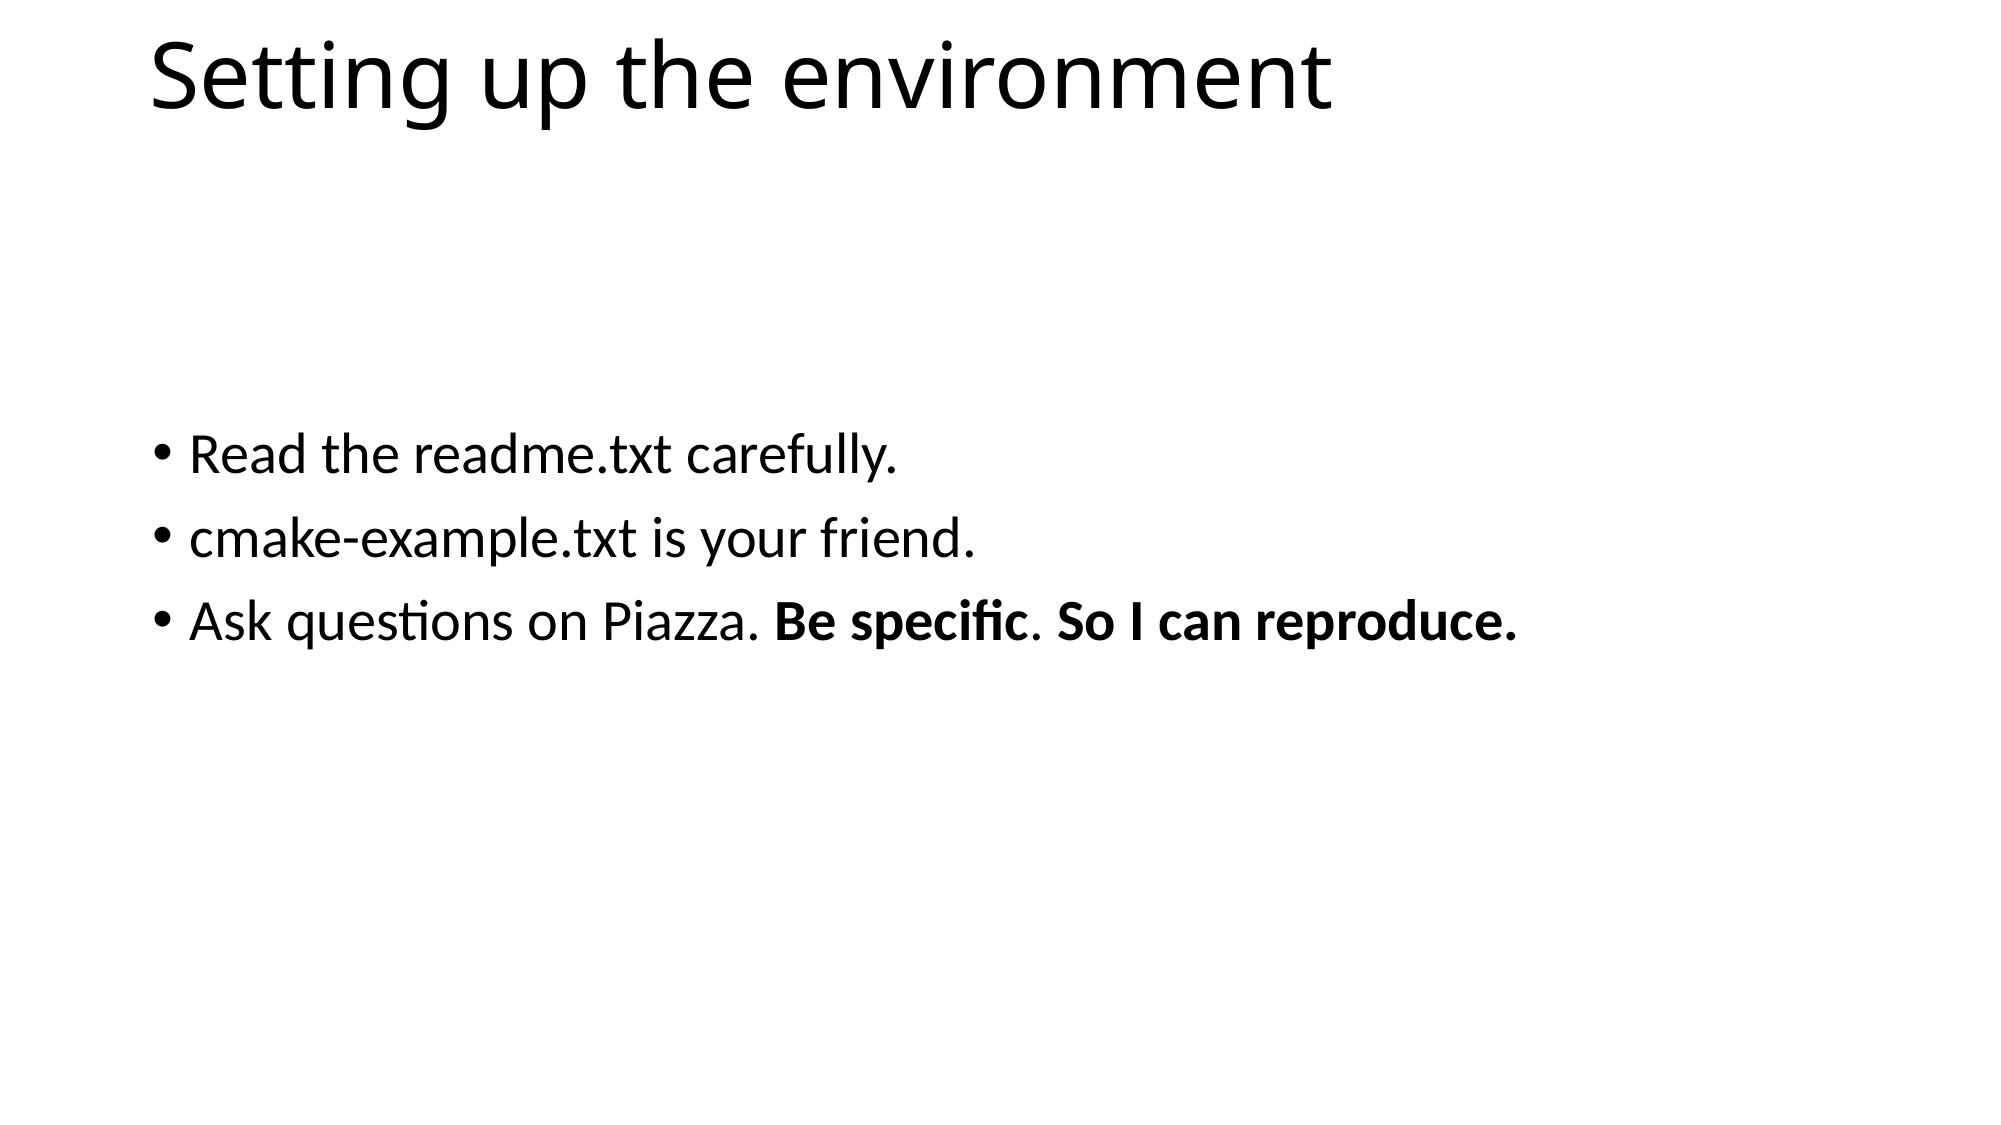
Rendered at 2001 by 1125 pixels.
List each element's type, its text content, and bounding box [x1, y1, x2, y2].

title Setting up the environment [134, 19, 1860, 138]
list Read the readme.txt carefully. cmake-example.txt is your friend. Ask questions on Piazza. Be specific. So I can reproduce. [137, 156, 1863, 992]
